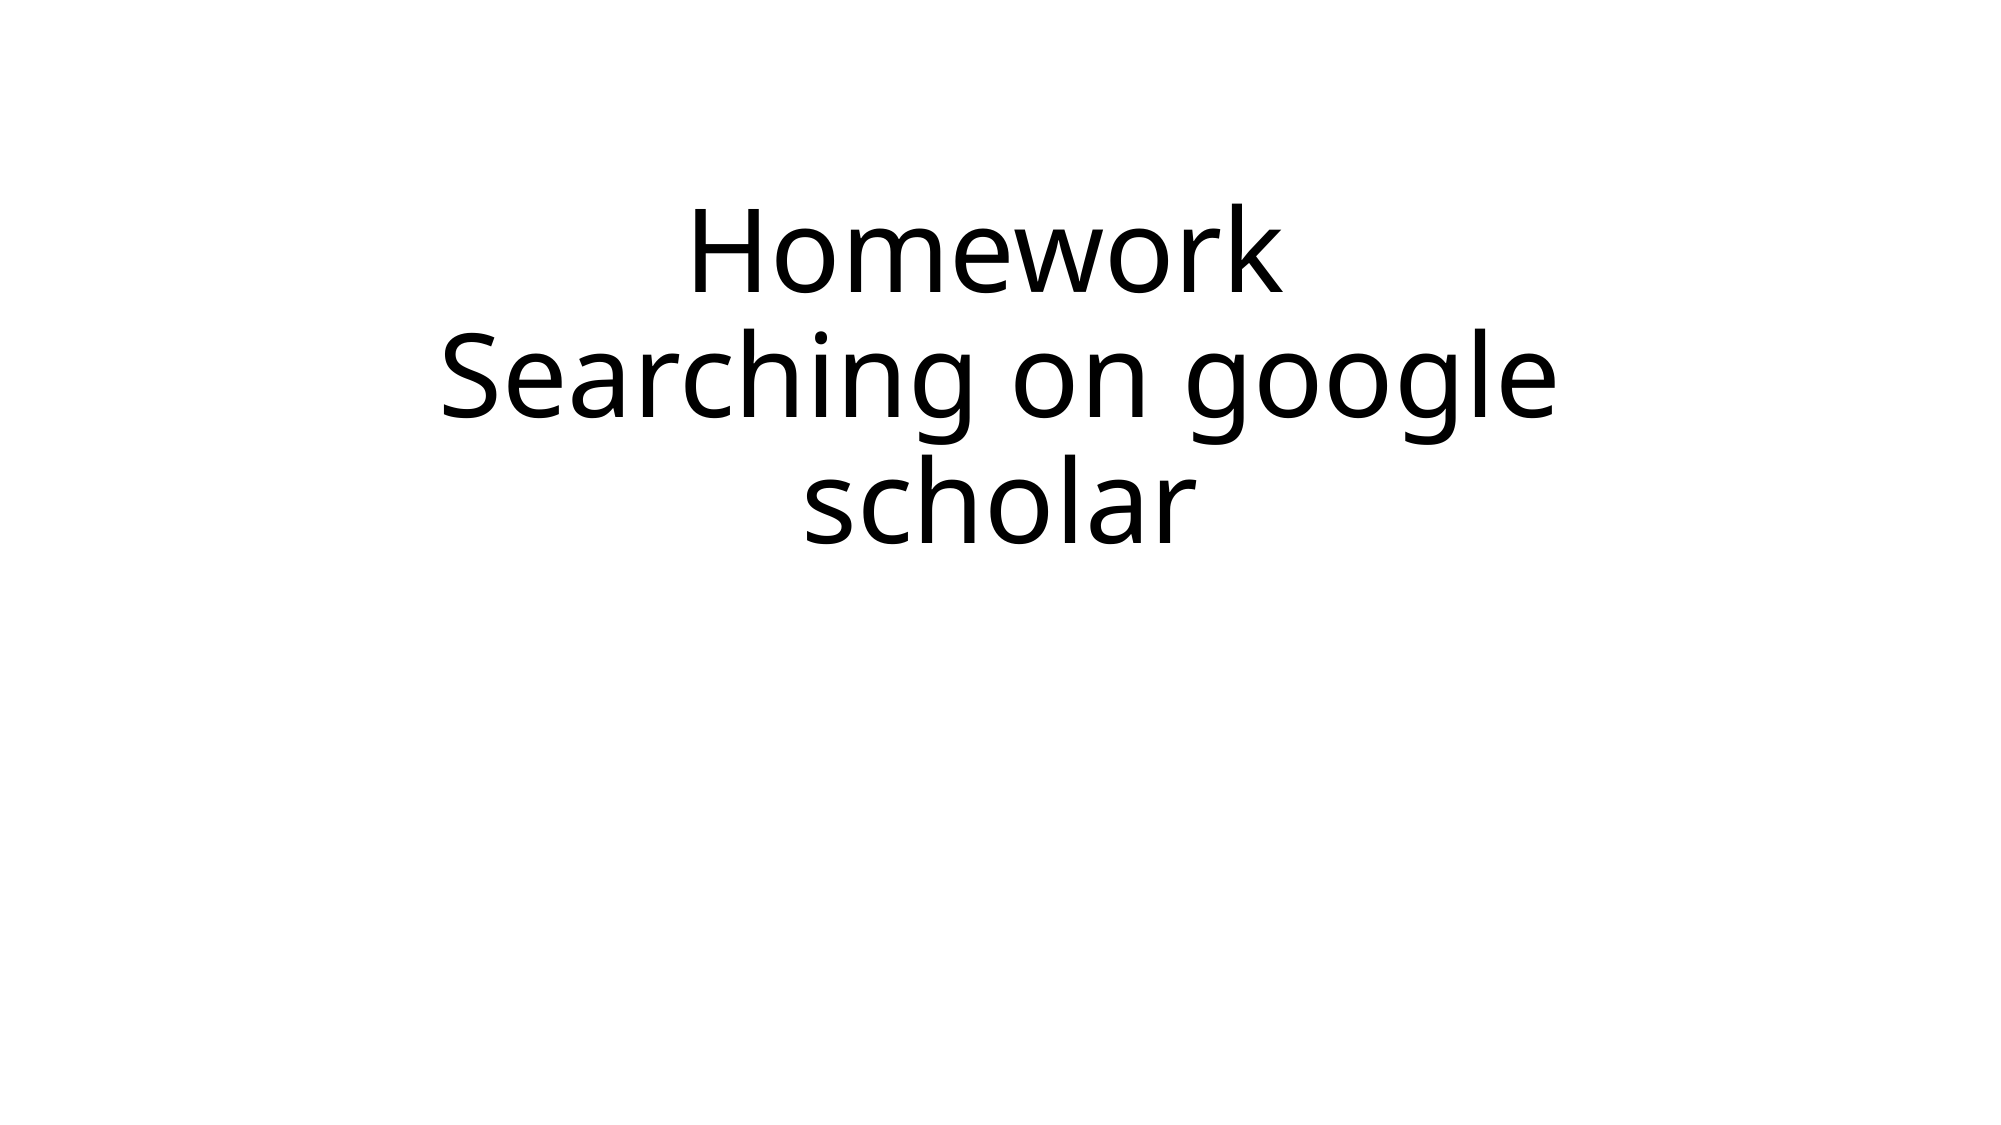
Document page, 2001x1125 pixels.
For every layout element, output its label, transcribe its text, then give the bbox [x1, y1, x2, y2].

title Homework Searching on google scholar [249, 184, 1750, 576]
